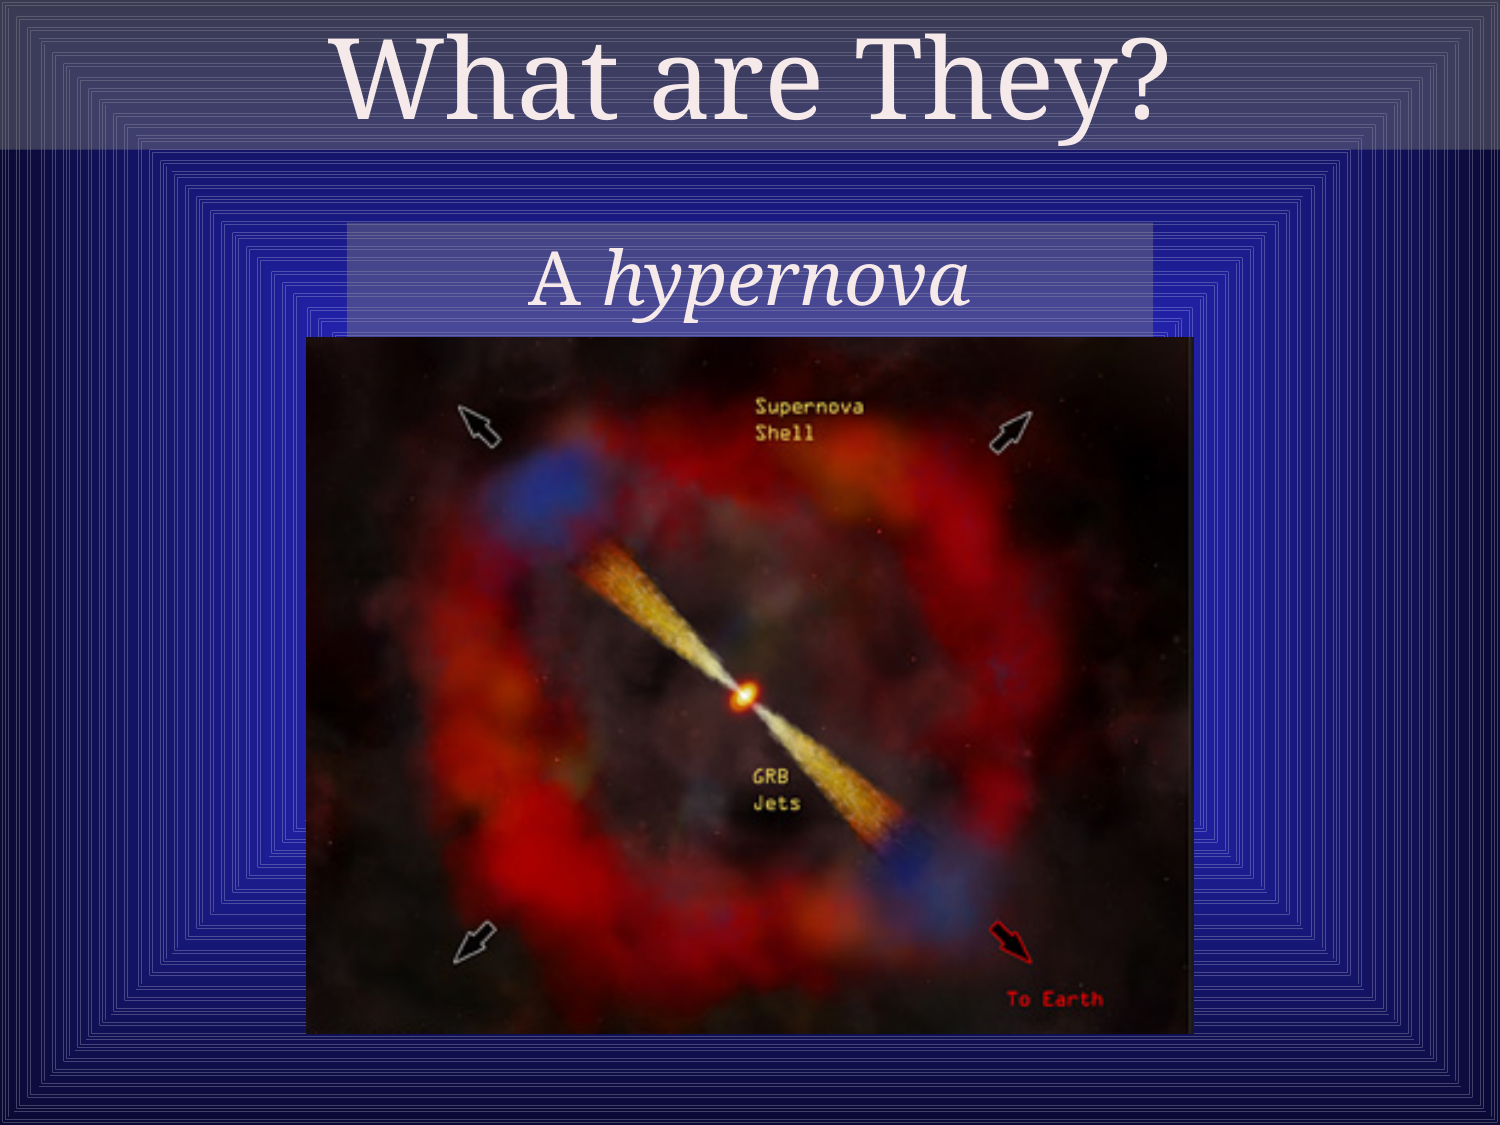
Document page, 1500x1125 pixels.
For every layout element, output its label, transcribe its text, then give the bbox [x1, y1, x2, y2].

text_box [305, 337, 1194, 1034]
text_box What are They? [0, 0, 1500, 150]
text_box A hypernova explosion [346, 222, 1154, 335]
